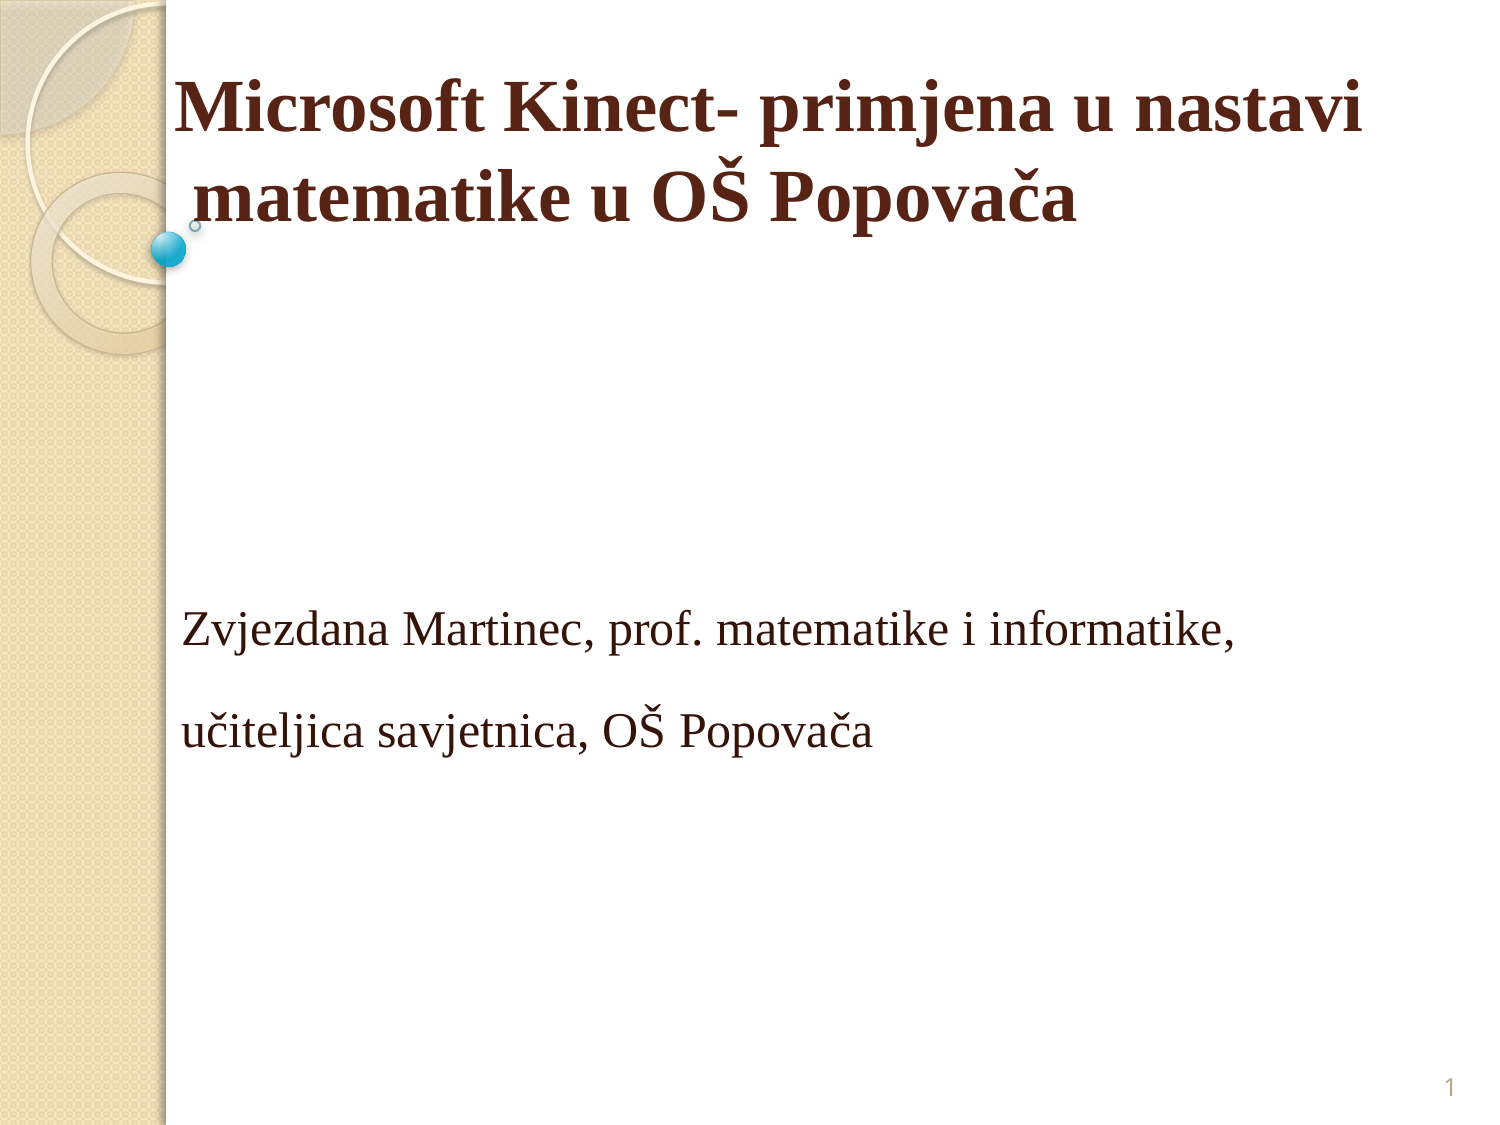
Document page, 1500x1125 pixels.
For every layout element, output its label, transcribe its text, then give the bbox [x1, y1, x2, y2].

subtitle Zvjezdana Martinec, prof. matematike i informatike, učiteljica savjetnica, OŠ Popovača [112, 586, 1388, 882]
title Microsoft Kinect- primjena u nastavi matematike u OŠ Popovača [159, 66, 1434, 334]
slide_number 1 [1413, 1034, 1488, 1113]
